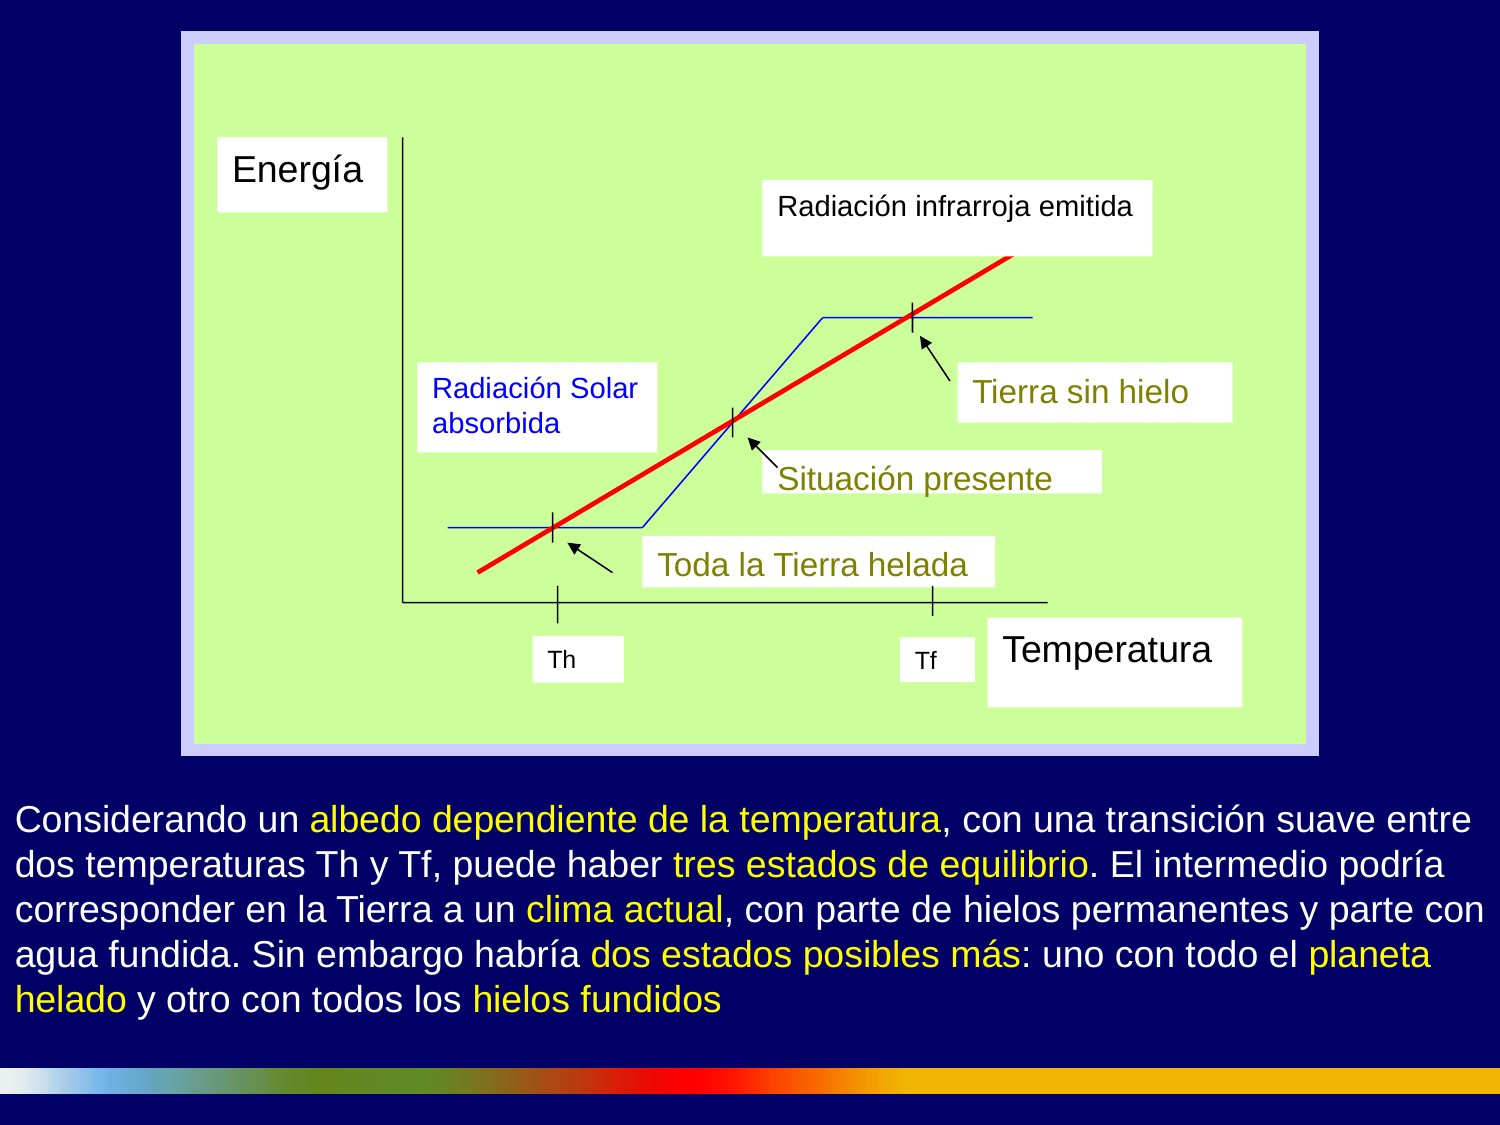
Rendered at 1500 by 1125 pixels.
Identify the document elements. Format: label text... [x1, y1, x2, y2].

text_box Considerando un albedo dependiente de la temperatura, con una transición suave entre dos temperaturas Th y Tf, puede haber tres estados de equilibrio. El intermedio podría corresponder en la Tierra a un clima actual, con parte de hielos permanentes y parte con agua fundida. Sin embargo habría dos estados posibles más: uno con todo el planeta helado y otro con todos los hielos fundidos [0, 787, 1500, 1028]
picture [0, 1068, 1500, 1094]
text_box [187, 37, 1313, 750]
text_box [217, 137, 1243, 708]
